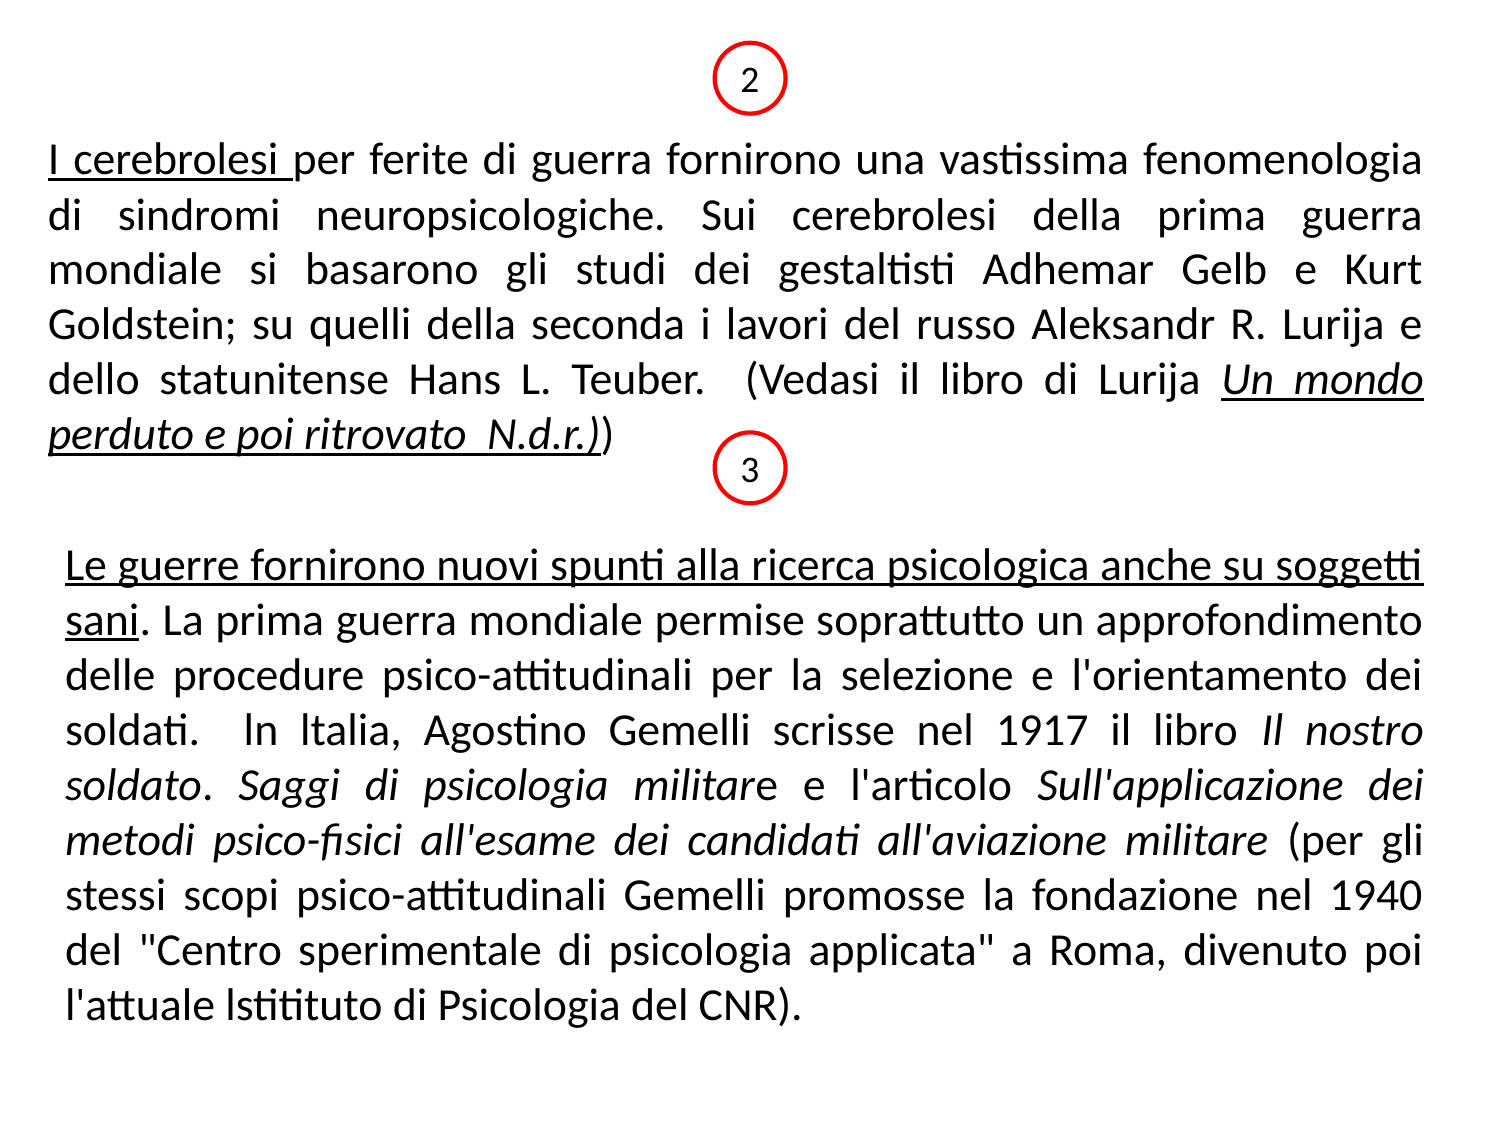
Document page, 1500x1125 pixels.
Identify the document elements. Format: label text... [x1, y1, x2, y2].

text_box Le guerre fornirono nuovi spunti alla ricerca psicologica anche su soggetti sani. La prima guerra mondiale permise soprattutto un approfondimento delle procedure psico-attitudinali per la selezione e l'orientamento dei soldati. ln ltalia, Agostino Gemelli scrisse nel 1917 il libro Il nostro soldato. Saggi di psicologia militare e l'articolo Sull'applicazione dei metodi psico-fisici all'esame dei candidati all'aviazione militare (per gli stessi scopi psico-attitudinali Gemelli promosse la fondazione nel 1940 del "Centro sperimentale di psicologia applicata" a Roma, divenuto poi l'attuale lstitituto di Psicologia del CNR). [50, 527, 1439, 1037]
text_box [714, 432, 786, 504]
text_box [714, 42, 786, 114]
text_box I cerebrolesi per ferite di guerra fornirono una vastissima fenomenologia di sindromi neuropsicologiche. Sui cerebrolesi della prima guerra mondiale si basarono gli studi dei gestaltisti Adhemar Gelb e Kurt Goldstein; su quelli della seconda i lavori del russo Aleksandr R. Lurija e dello statunitense Hans L. Teuber. (Vedasi il libro di Lurija Un mondo perduto e poi ritrovato N.d.r.)) [33, 121, 1439, 467]
